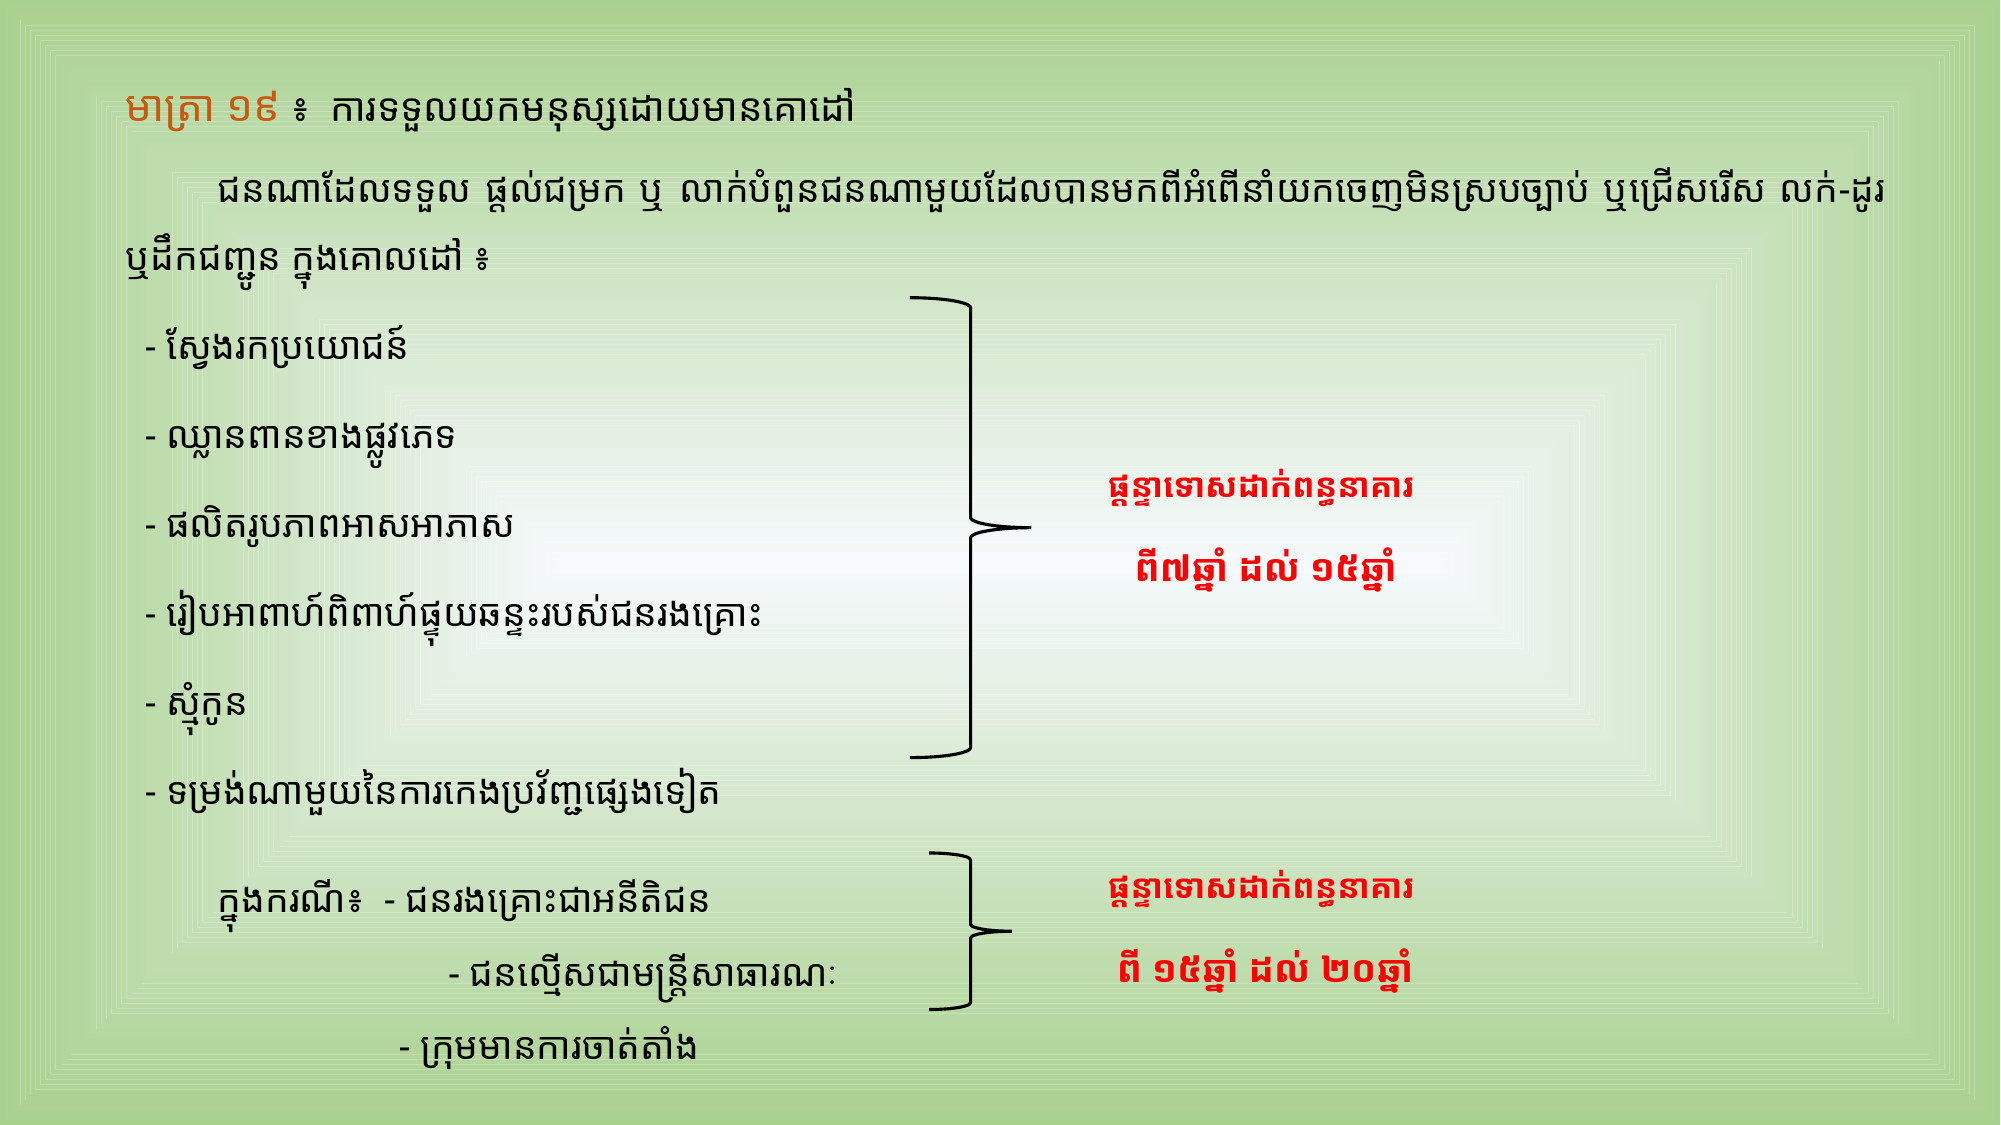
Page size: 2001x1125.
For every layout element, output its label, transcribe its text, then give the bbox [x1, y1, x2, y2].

text_box ផ្តន្ទាទោសដាក់ពន្ធនាគារ ពី ១៥ឆ្នាំ ដល់ ២០ឆ្នាំ [1048, 858, 1474, 998]
list មាត្រា ១៩ ៖ ការទទួលយកមនុស្សដោយមានគោដៅ ជនណាដែលទទួល ផ្ដល់ជម្រក ឬ លាក់បំពួនជនណាមួយដែលបានមកពីអំពើនាំយកចេញមិនស្របច្បាប់ ឬជ្រើសរើស លក់-ដូរ ឬដឹកជញ្ជូន ក្នុងគោលដៅ ៖ - ស្វែងរកប្រយោជន៍ - ឈ្លានពានខាងផ្លូវភេទ - ផលិតរូបភាពអាសអាភាស - រៀបអាពាហ៍ពិពាហ៍ផ្ទុយឆន្ទះរបស់ជនរងគ្រោះ - ស្មុំកូន - ទម្រង់ណាមួយនៃការកេងប្រវ័ញ្ជផ្សេងទៀត ក្នុងករណី៖ - ជនរងគ្រោះជាអនីតិជន - ជនល្មើសជាមន្រ្តីសាធារណៈ ​ - ក្រុមមានការចាត់តាំង [110, 45, 1900, 1091]
text_box [909, 297, 1032, 759]
text_box ផ្តន្ទាទោសដាក់ពន្ធនាគារ ពី៧ឆ្នាំ ដល់ ១៥ឆ្នាំ [1056, 456, 1466, 597]
text_box [929, 852, 1012, 1011]
